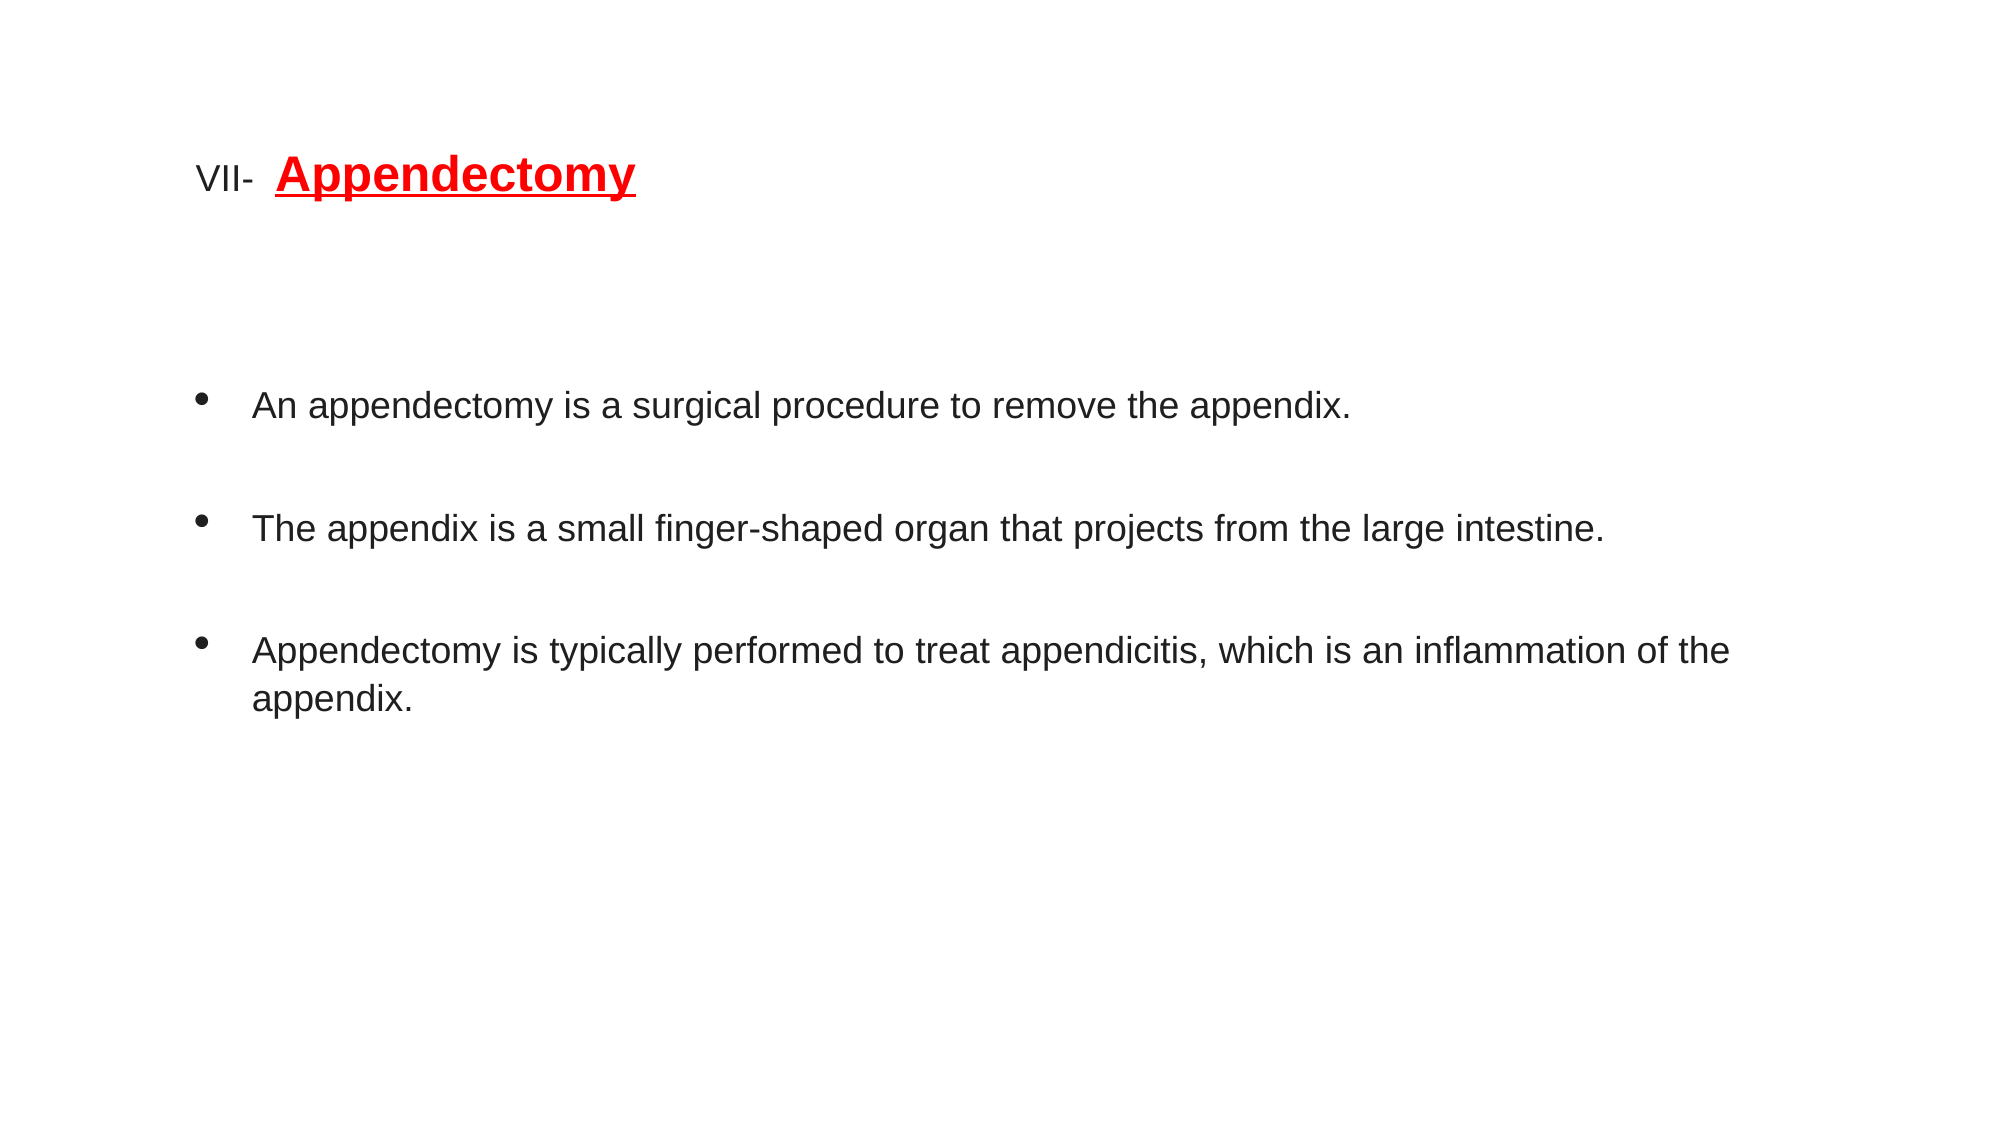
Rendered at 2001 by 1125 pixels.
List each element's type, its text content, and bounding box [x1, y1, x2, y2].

text_box VII- Appendectomy An appendectomy is a surgical procedure to remove the appendix. The appendix is a small finger-shaped organ that projects from the large intestine. Appendectomy is typically performed to treat appendicitis, which is an inflammation of the appendix. [180, 129, 1868, 727]
